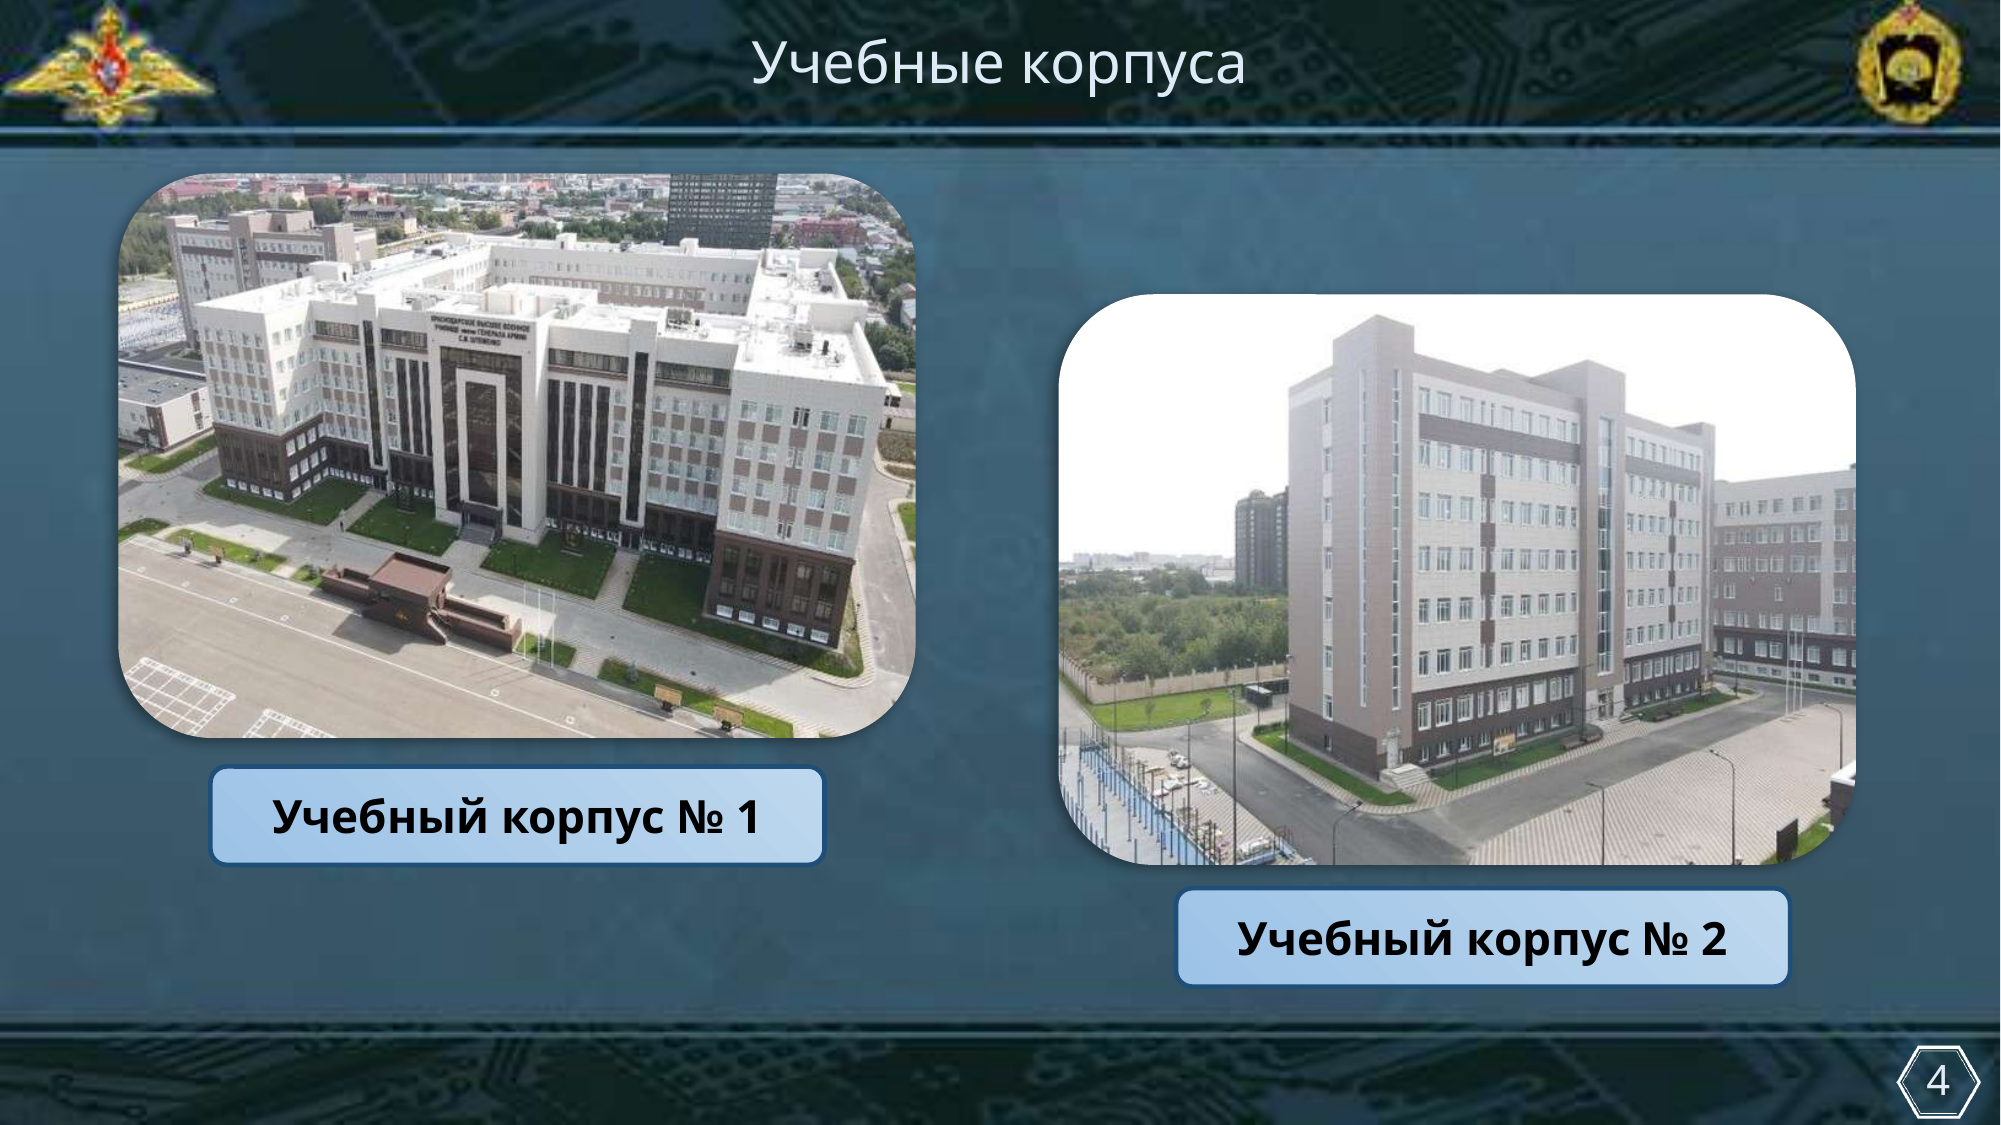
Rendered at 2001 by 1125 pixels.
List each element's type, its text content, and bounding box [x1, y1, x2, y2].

picture [0, 0, 2001, 1125]
text_box [1174, 887, 1792, 988]
text_box Учебный корпус № 2 [1219, 902, 1747, 972]
text_box Учебный корпус № 1 [253, 780, 782, 851]
text_box [209, 765, 826, 866]
text_box Учебные корпуса [0, 25, 2000, 104]
